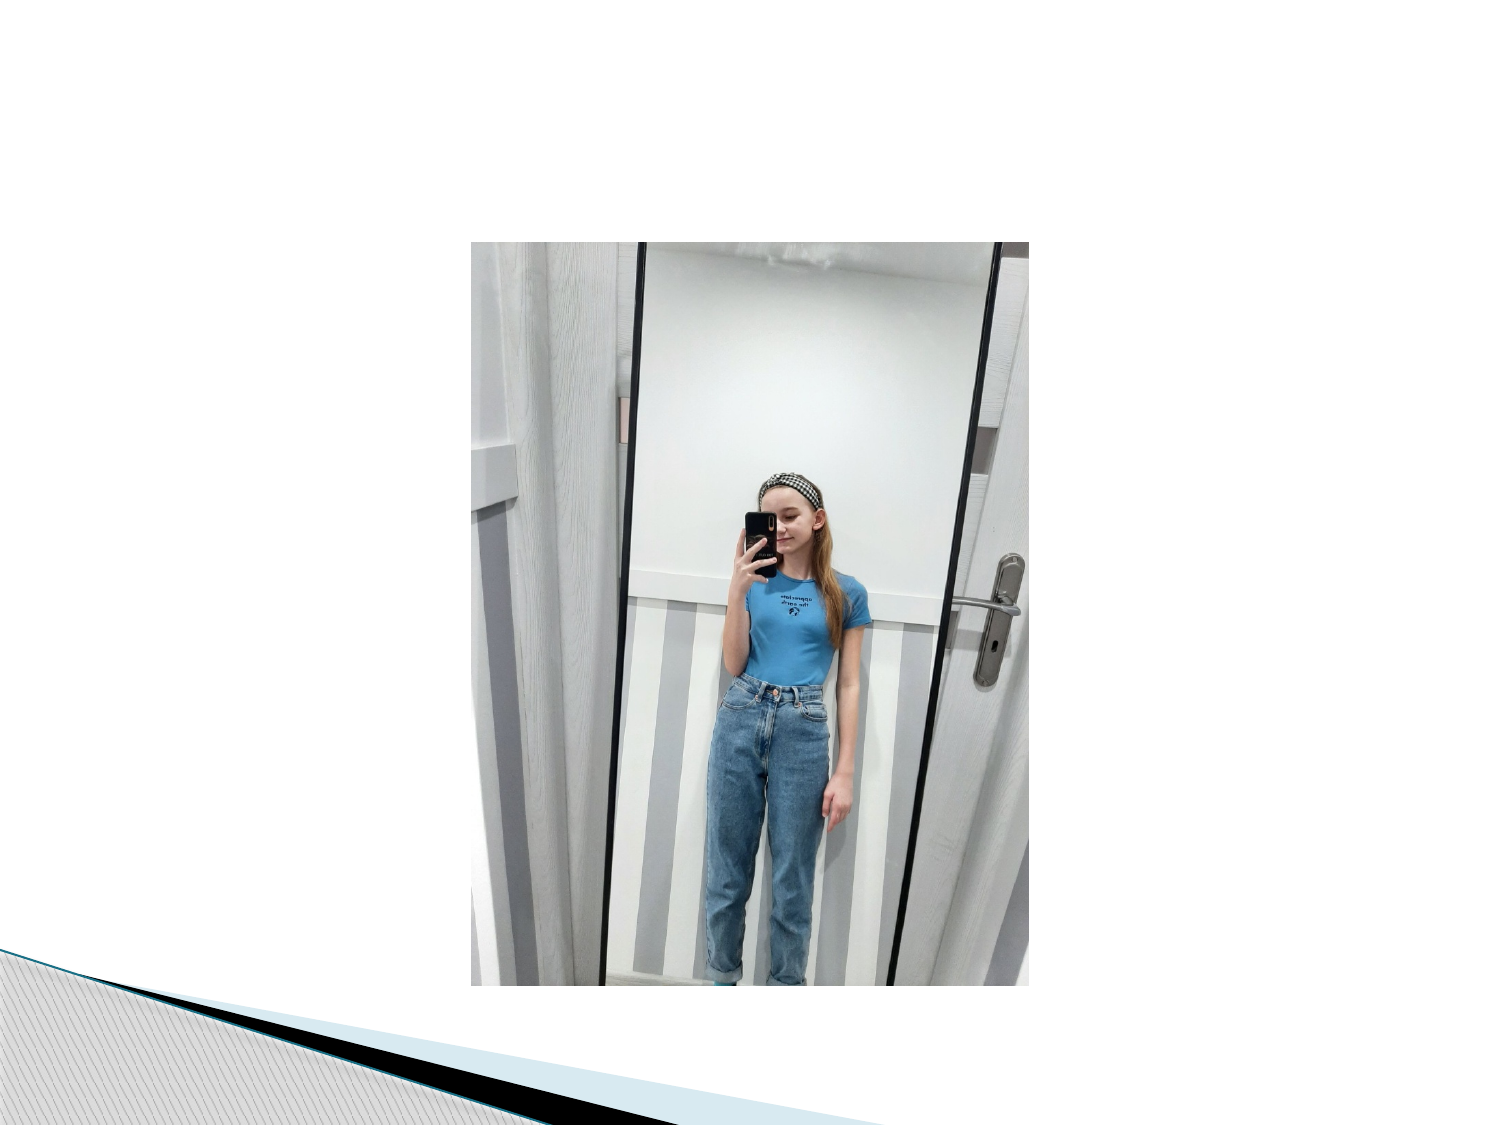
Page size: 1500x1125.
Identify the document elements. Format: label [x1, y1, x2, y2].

list [471, 242, 1029, 986]
